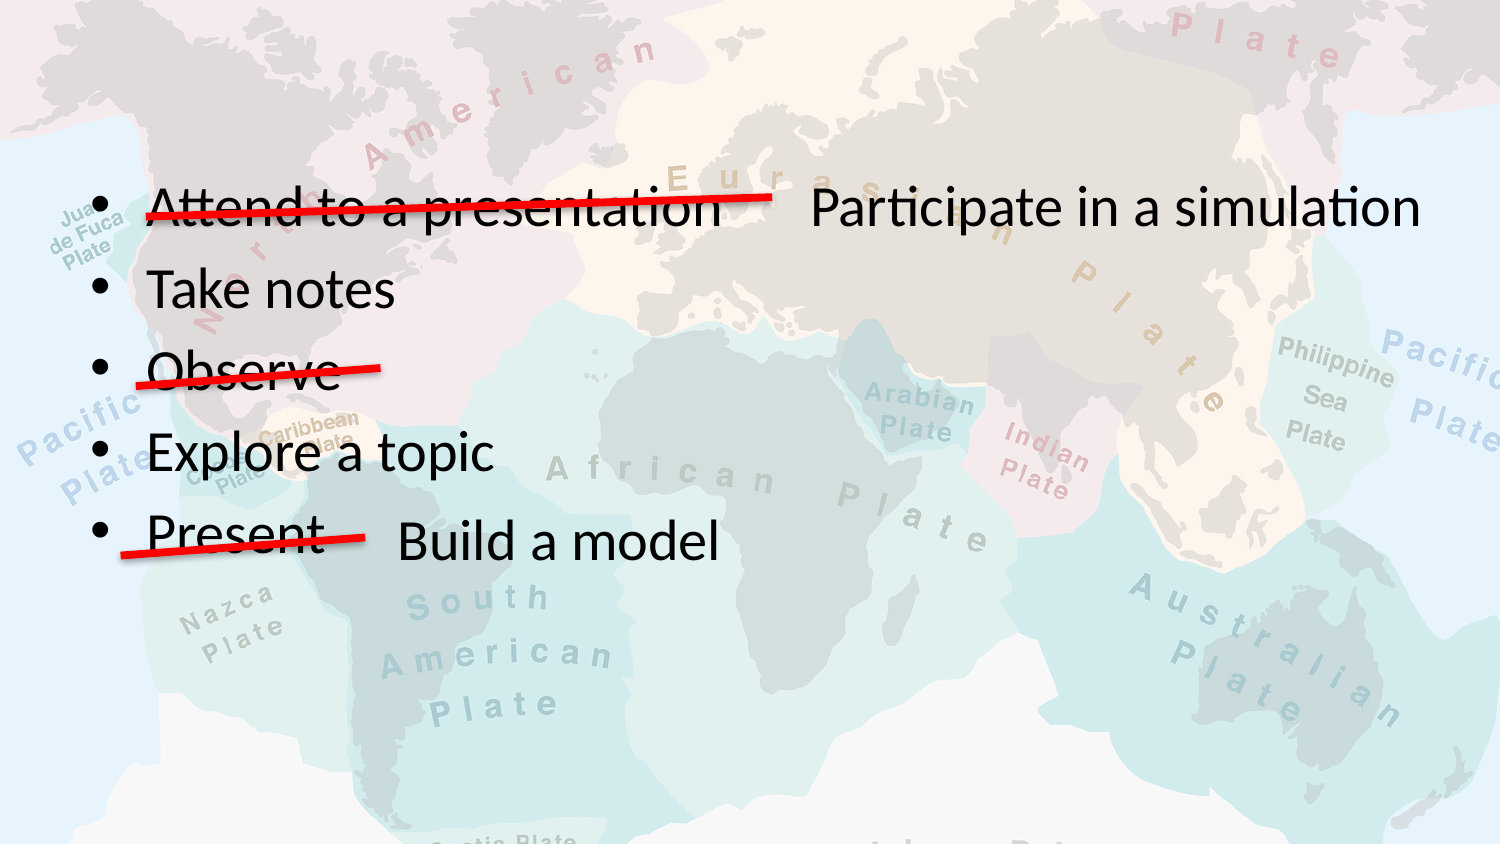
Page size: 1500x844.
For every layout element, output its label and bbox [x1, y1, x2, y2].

picture [0, 0, 1500, 844]
text_box [145, 196, 773, 217]
text_box [120, 537, 366, 556]
text_box [135, 367, 381, 387]
